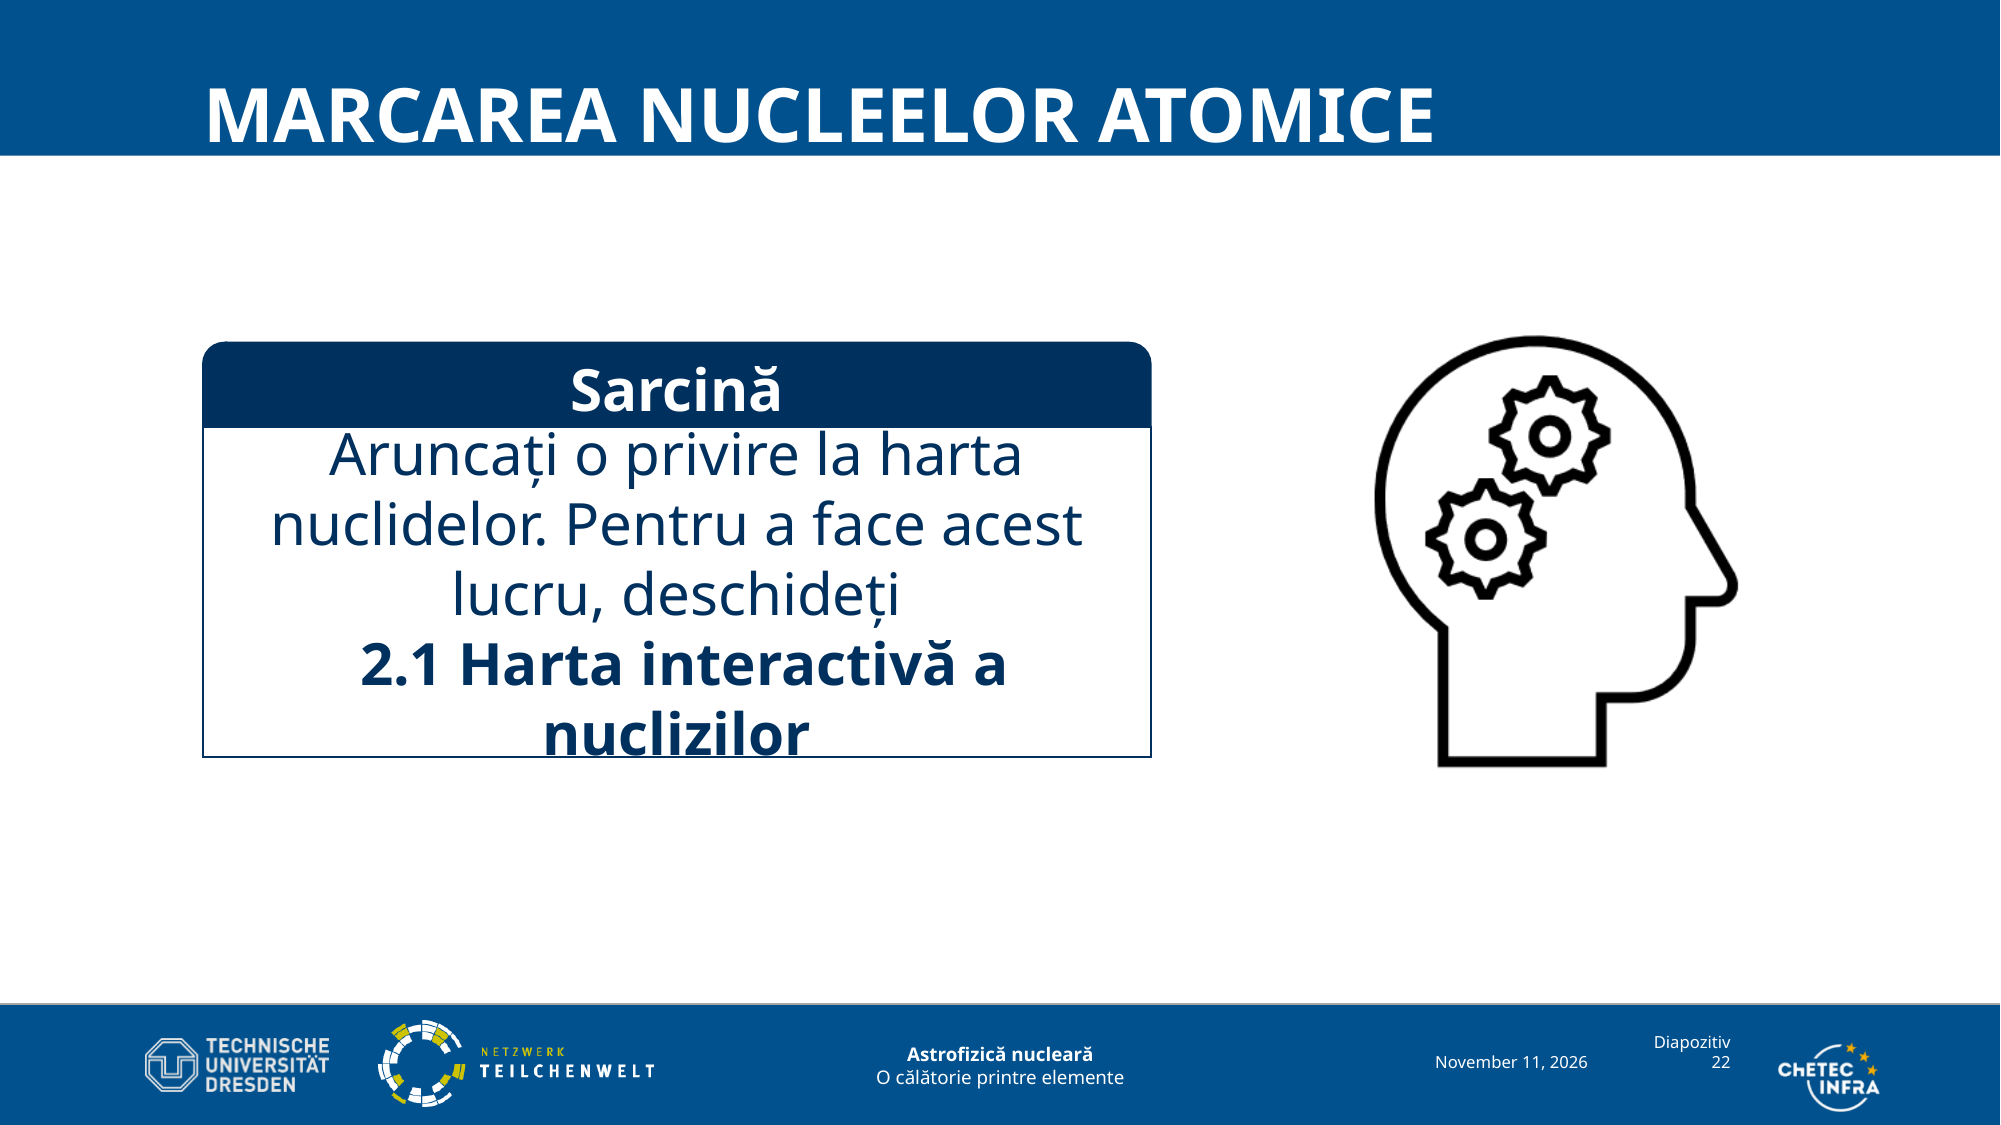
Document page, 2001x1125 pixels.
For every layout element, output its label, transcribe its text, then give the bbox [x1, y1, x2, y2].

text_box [203, 342, 1151, 757]
title Marcarea nucleelor atomice [203, 56, 1880, 169]
picture [378, 1020, 654, 1107]
picture [1778, 1033, 1880, 1121]
picture [1300, 306, 1813, 819]
